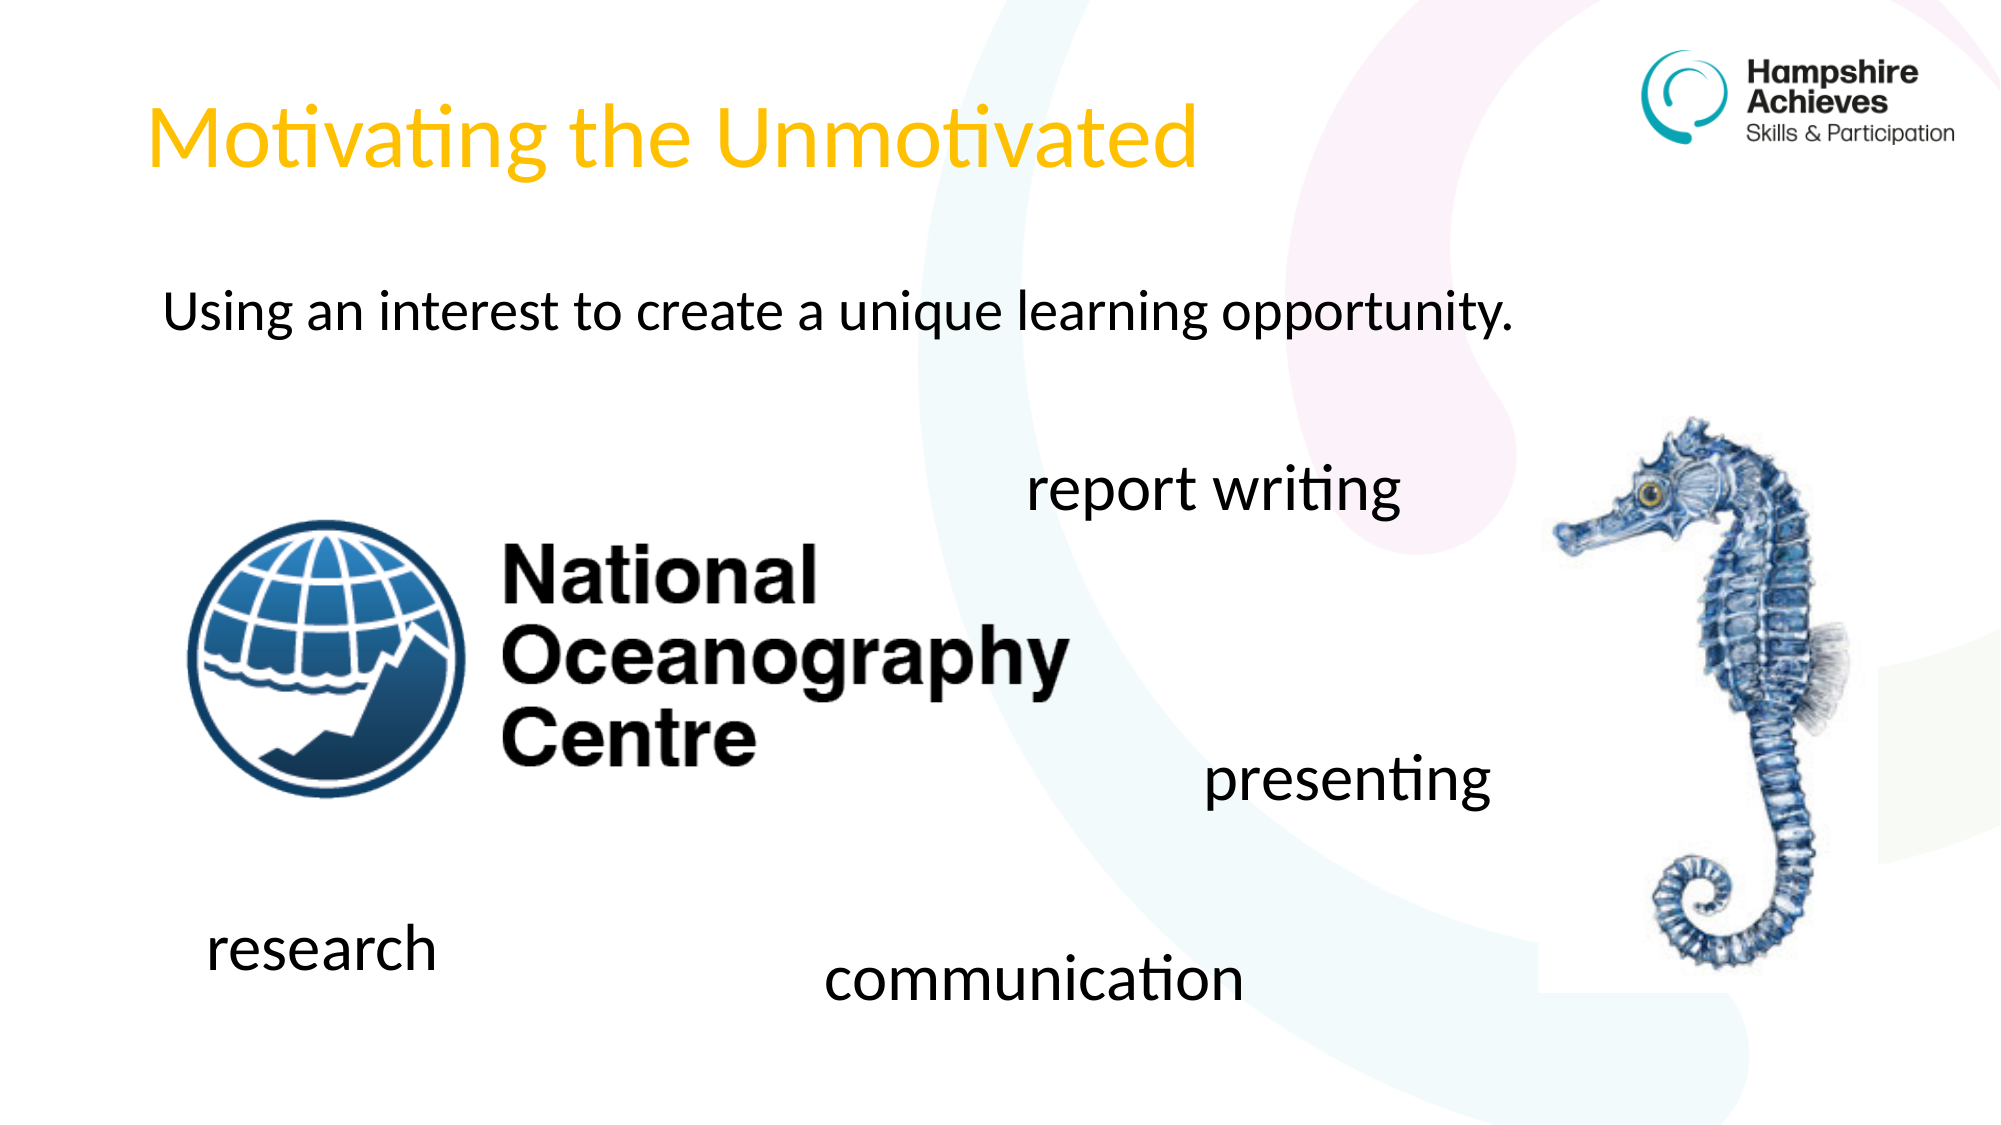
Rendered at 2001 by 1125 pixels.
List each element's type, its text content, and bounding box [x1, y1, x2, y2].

title Motivating the Unmotivated [125, 66, 1221, 195]
text_box presenting [1188, 726, 1538, 822]
text_box research [87, 896, 557, 992]
text_box communication [775, 926, 1295, 1022]
text_box Using an interest to create a unique learning opportunity. [147, 264, 1531, 350]
picture [0, 0, 2001, 1125]
text_box report writing [979, 436, 1449, 531]
